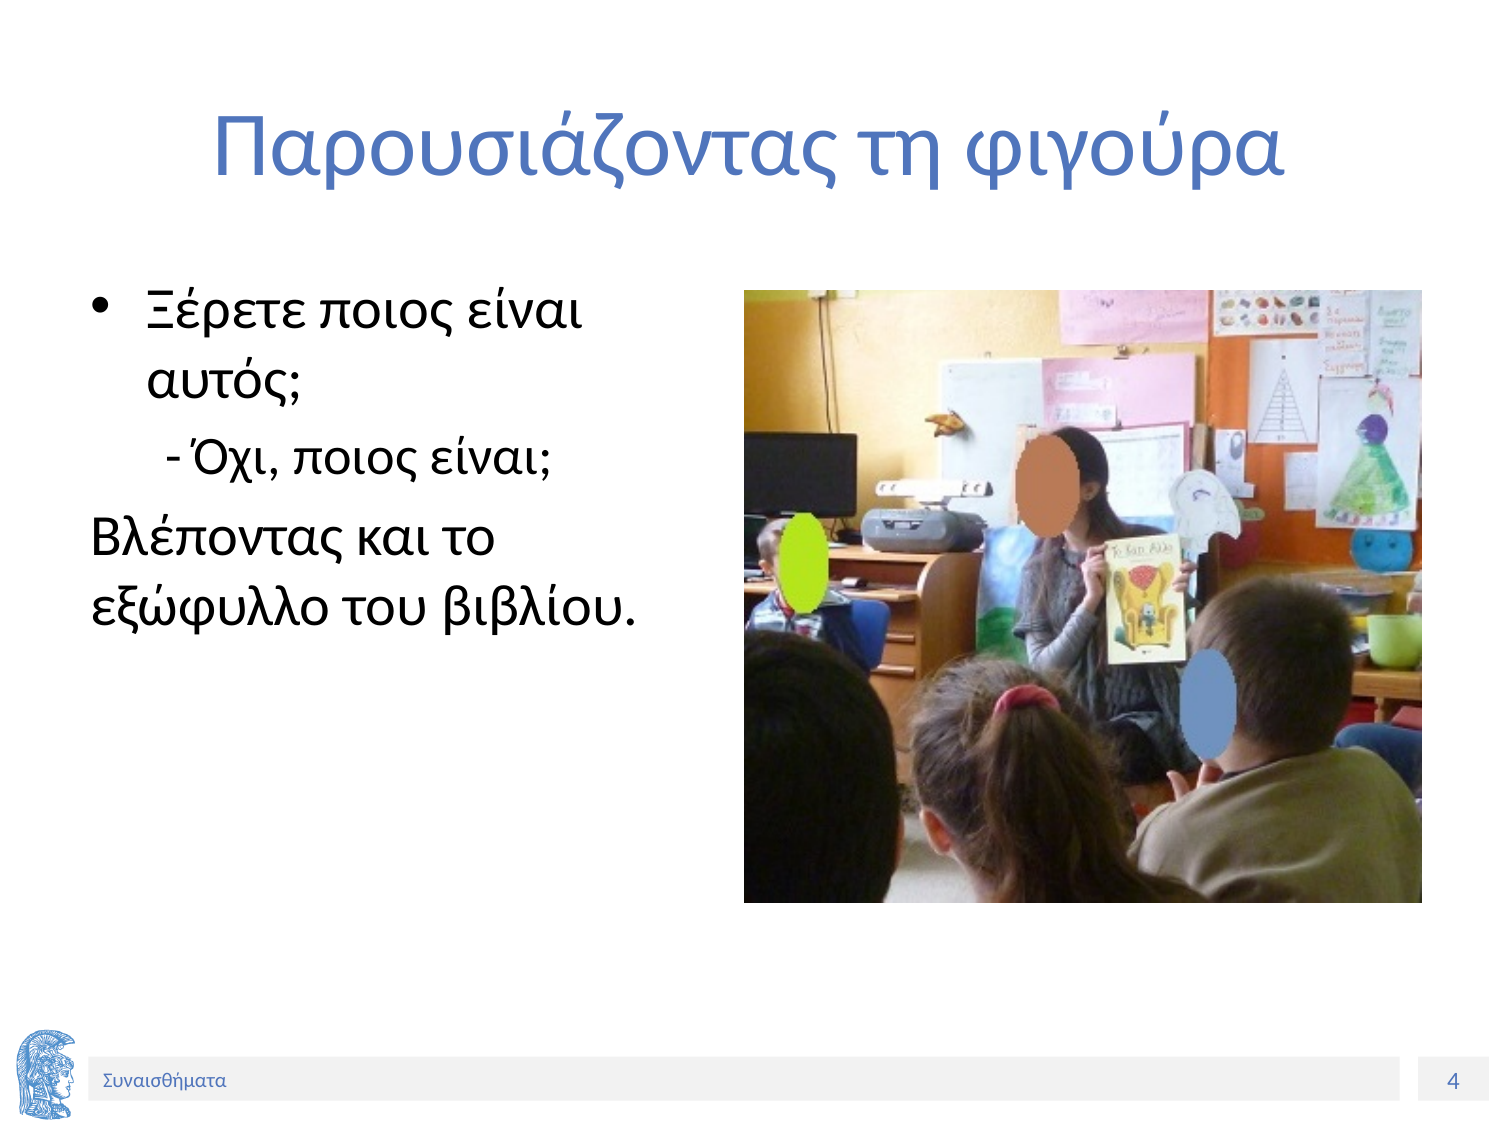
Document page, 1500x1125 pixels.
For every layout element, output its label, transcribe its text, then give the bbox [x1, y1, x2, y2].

list Ξέρετε ποιος είναι αυτός; - Όχι, ποιος είναι; Βλέποντας και το εξώφυλλο του βιβλίου. [75, 262, 656, 1005]
title Παρουσιάζοντας τη φιγούρα [75, 45, 1425, 233]
picture [9, 1026, 81, 1120]
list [744, 290, 1423, 903]
